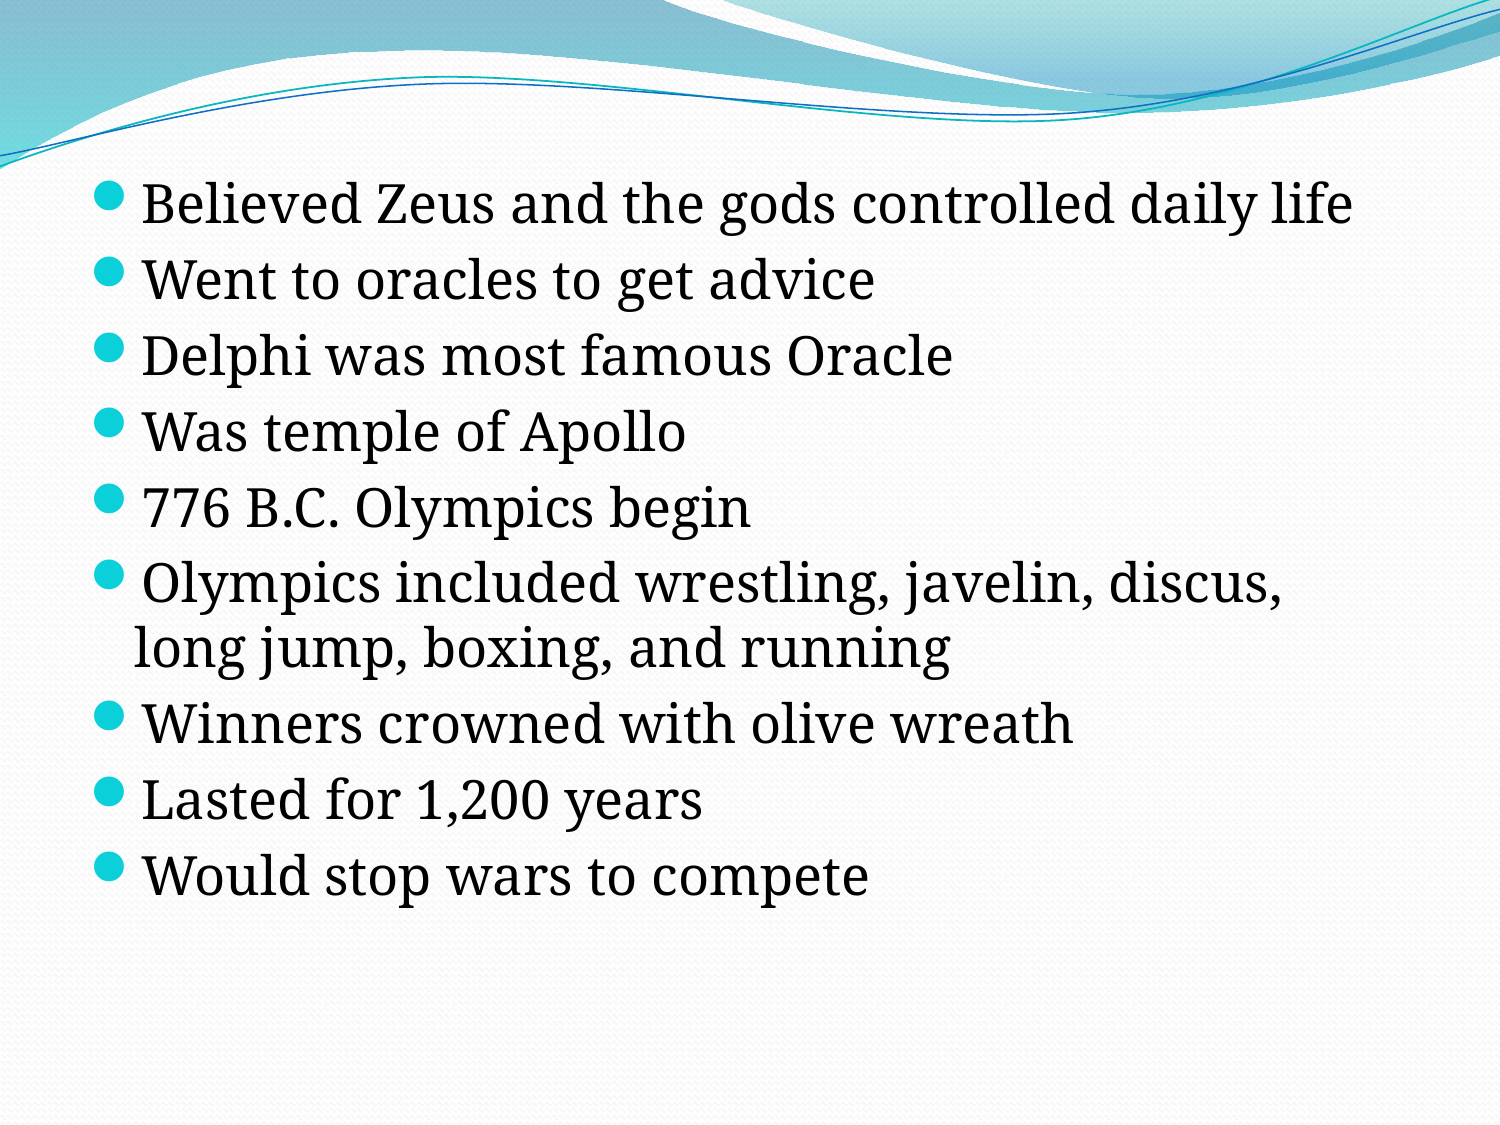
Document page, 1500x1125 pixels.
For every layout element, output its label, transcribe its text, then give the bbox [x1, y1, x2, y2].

list Believed Zeus and the gods controlled daily life Went to oracles to get advice Delphi was most famous Oracle Was temple of Apollo 776 B.C. Olympics begin Olympics included wrestling, javelin, discus, long jump, boxing, and running Winners crowned with olive wreath Lasted for 1,200 years Would stop wars to compete [75, 162, 1425, 1038]
